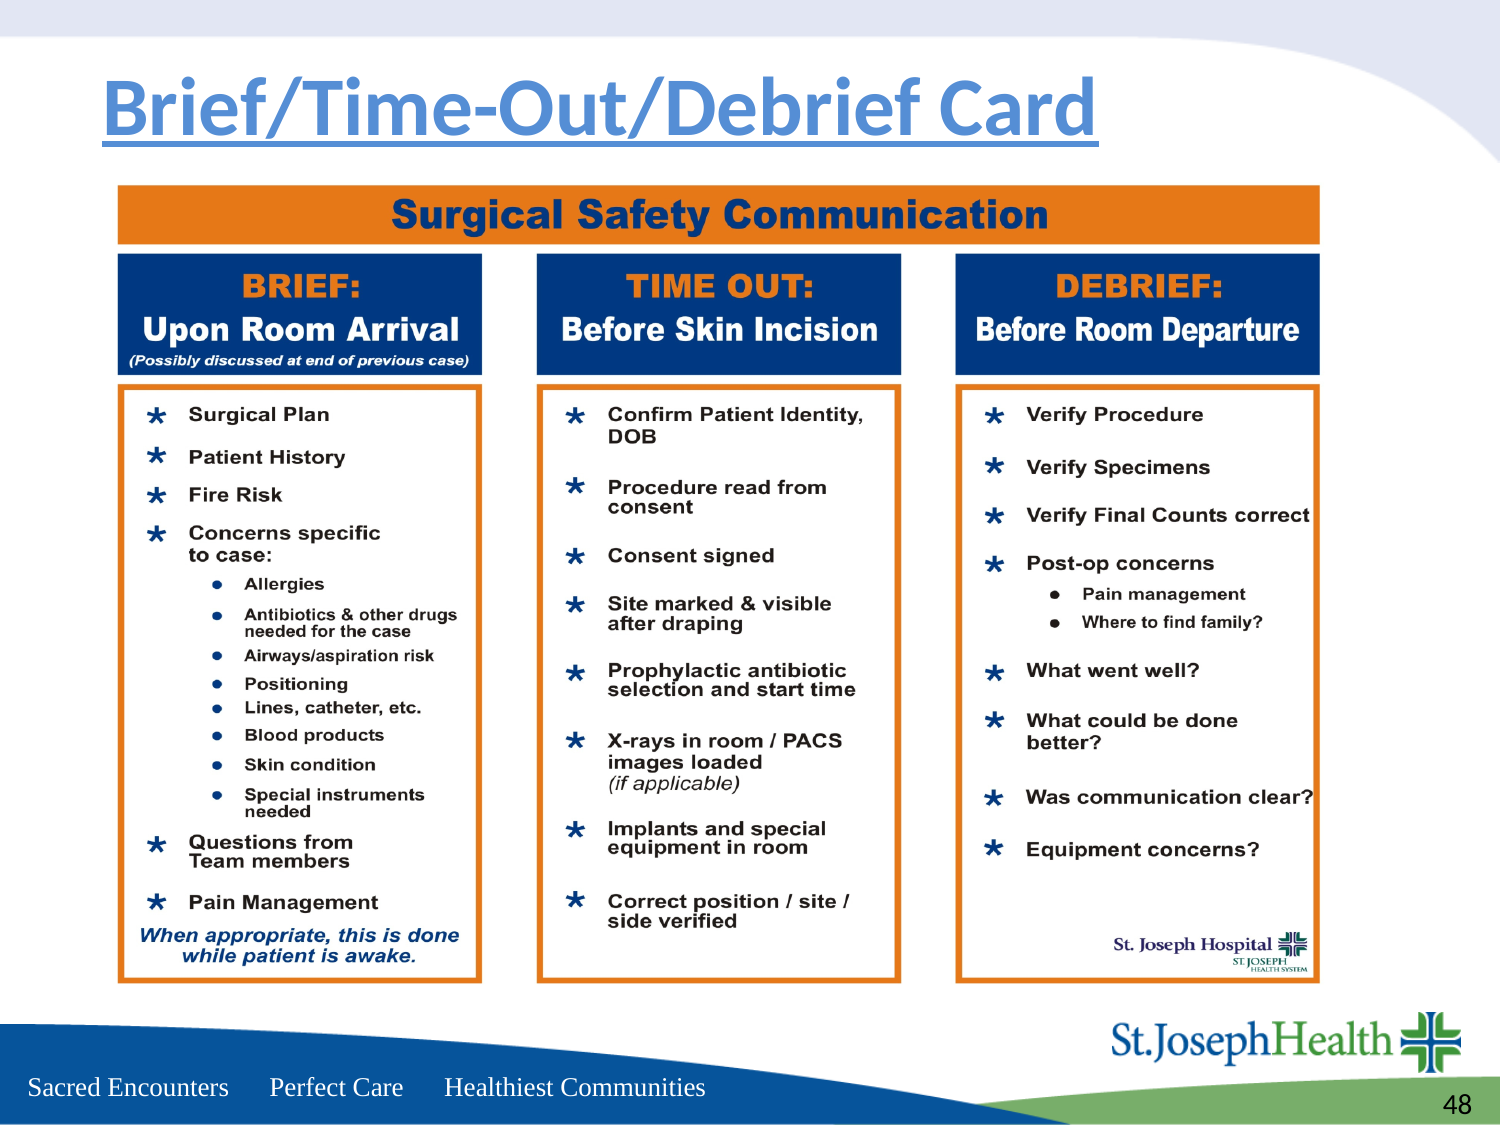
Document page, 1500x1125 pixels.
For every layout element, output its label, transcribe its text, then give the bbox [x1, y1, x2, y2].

picture [0, 0, 1500, 1125]
slide_number 48 [1312, 1077, 1488, 1125]
title Brief/Time-Out/Debrief Card [87, 45, 1425, 300]
